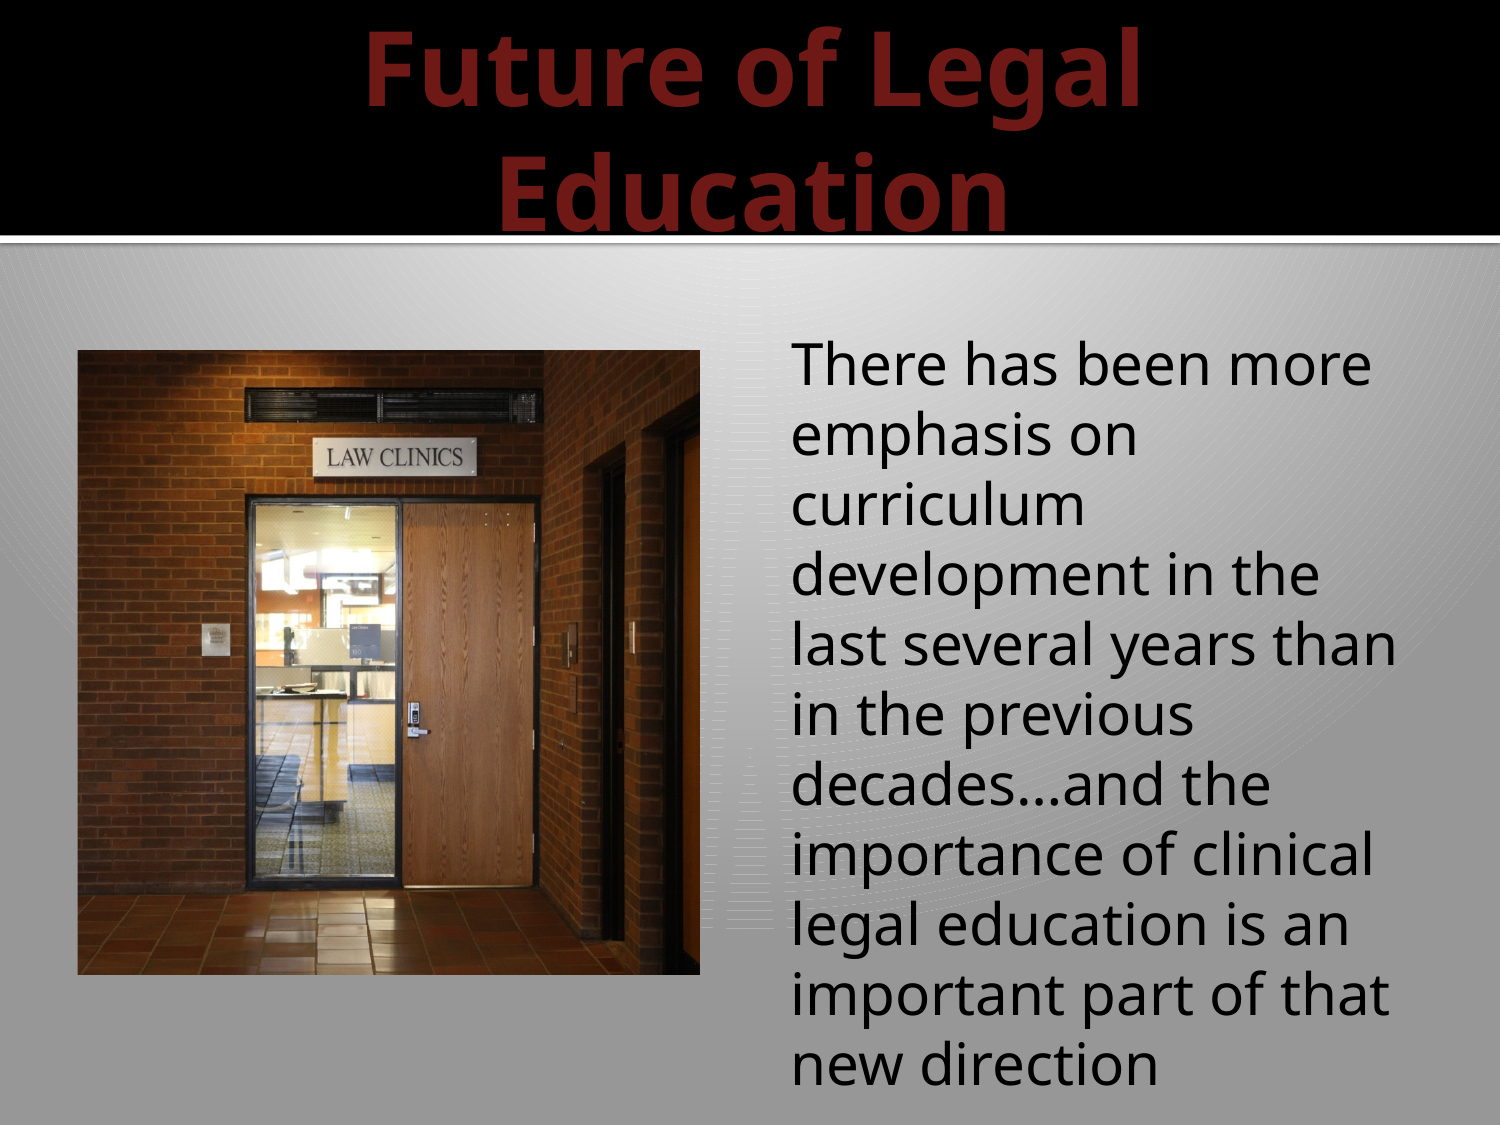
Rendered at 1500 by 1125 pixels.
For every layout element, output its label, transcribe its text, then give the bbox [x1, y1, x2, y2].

list There has been more emphasis on curriculum development in the last several years than in the previous decades…and the importance of clinical legal education is an important part of that new direction [762, 312, 1426, 1013]
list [77, 349, 700, 975]
title Future of Legal Education [75, 24, 1425, 231]
